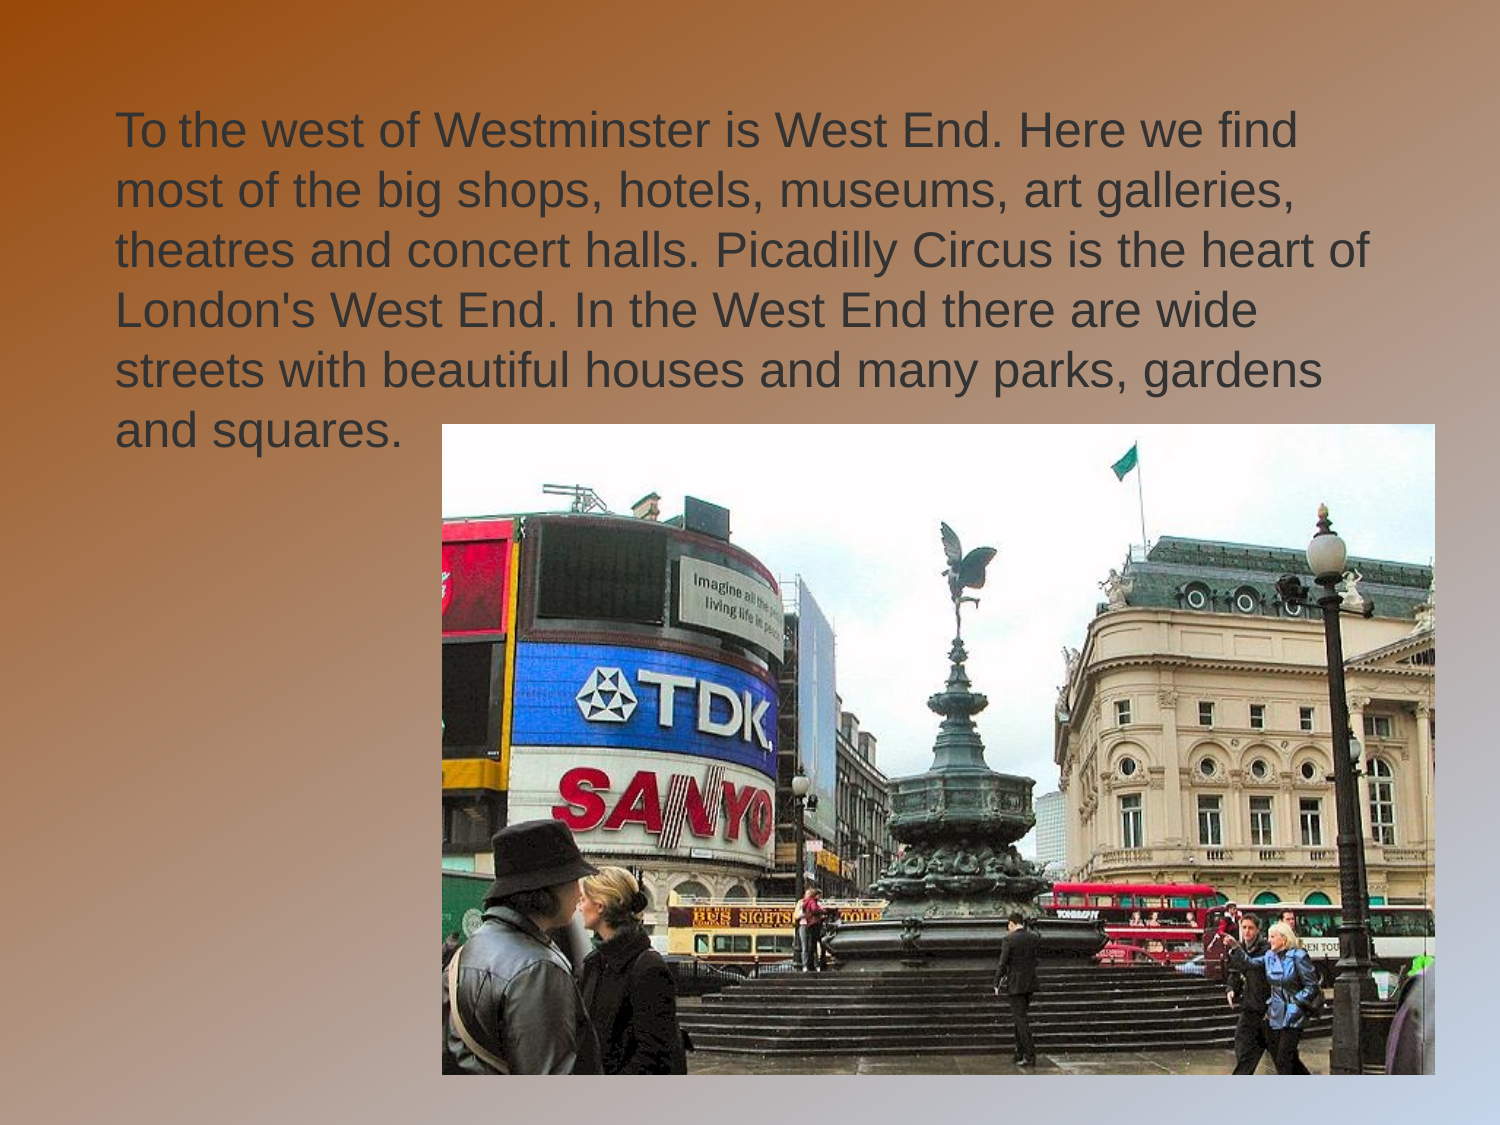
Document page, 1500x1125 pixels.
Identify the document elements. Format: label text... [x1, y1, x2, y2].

text_box To the west of Westminster is West End. Here we find most of the big shops, hotels, museums, art galleries, theatres and concert halls. Picadilly Circus is the heart of London's West End. In the West End there are wide streets with beautiful houses and many parks, gardens and squares. [100, 89, 1388, 465]
picture [442, 424, 1435, 1075]
